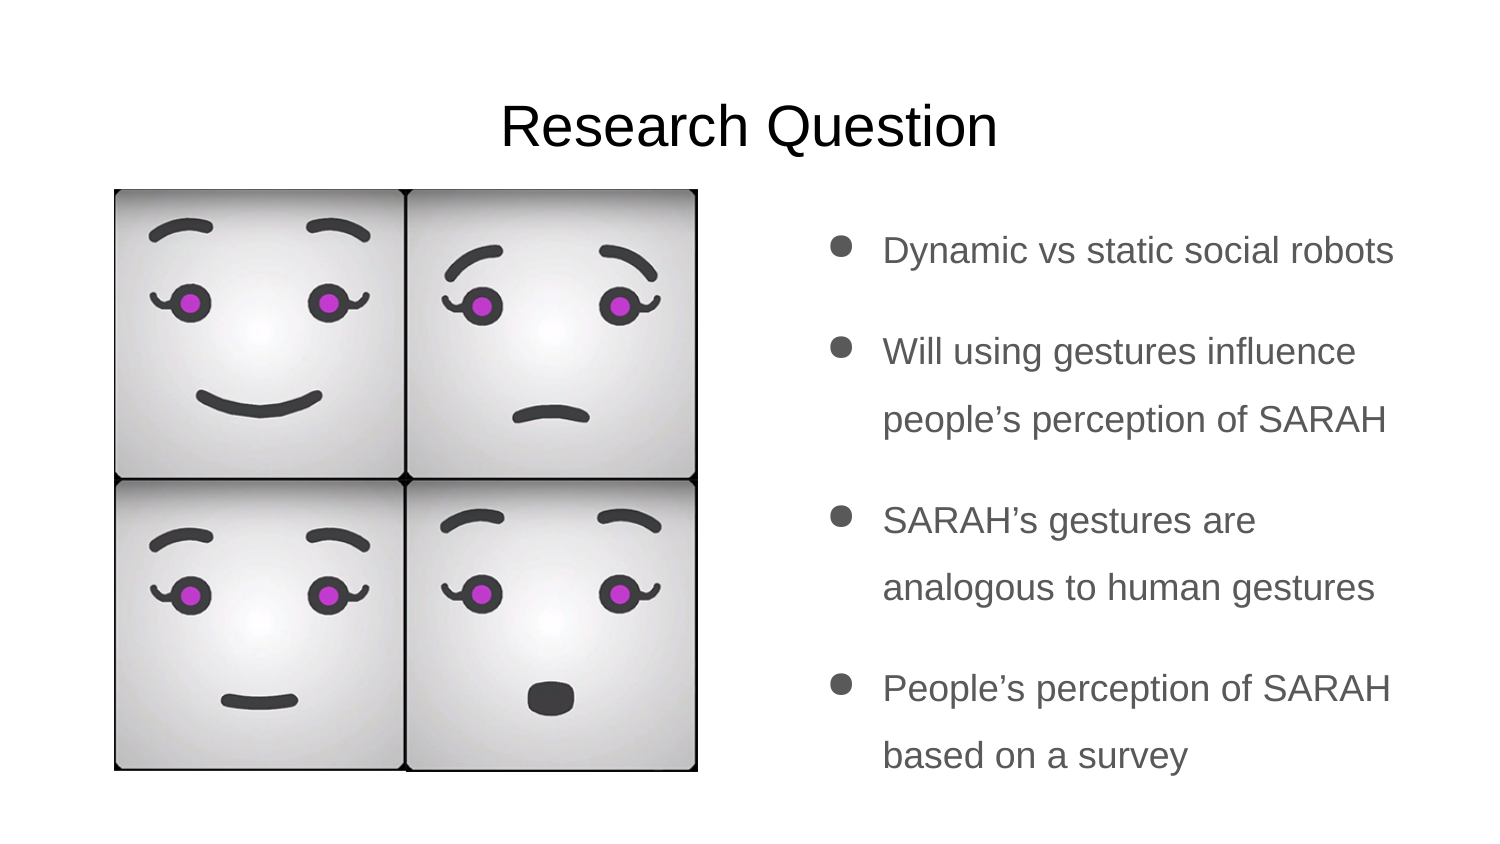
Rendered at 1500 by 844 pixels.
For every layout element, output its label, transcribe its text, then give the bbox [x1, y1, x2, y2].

list Dynamic vs static social robots Will using gestures influence people’s perception of SARAH SARAH’s gestures are analogous to human gestures People’s perception of SARAH based on a survey [792, 189, 1449, 750]
picture [114, 188, 698, 772]
title Research Question [51, 72, 1449, 167]
